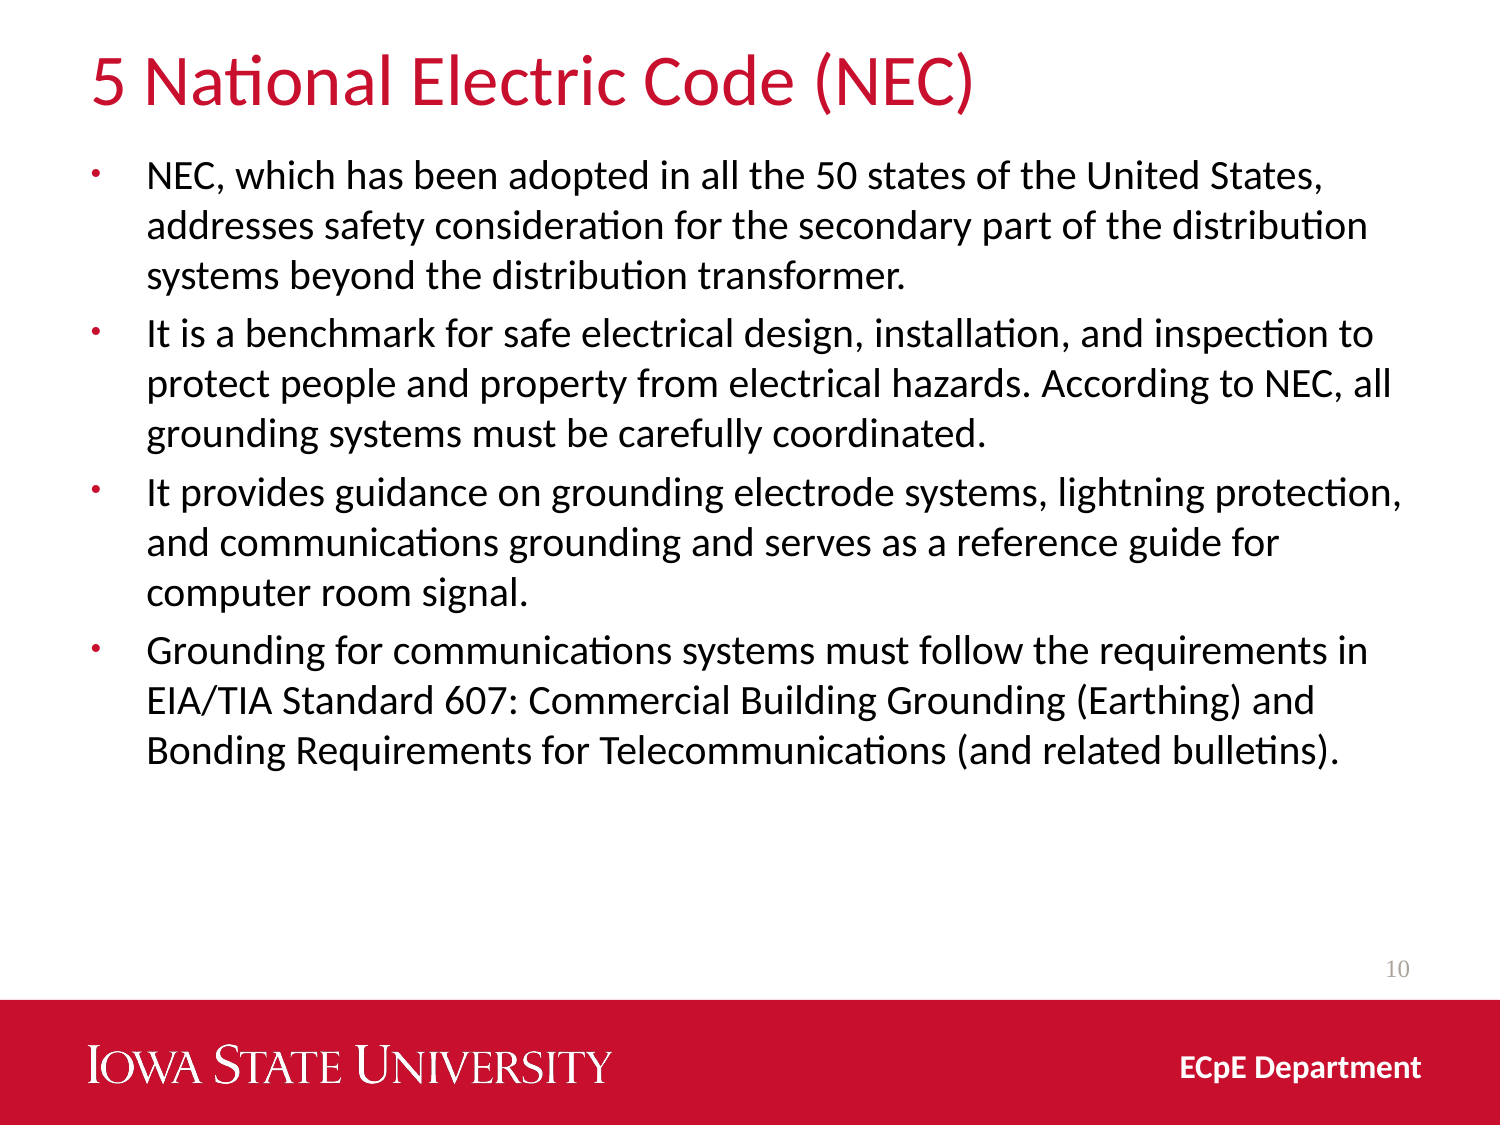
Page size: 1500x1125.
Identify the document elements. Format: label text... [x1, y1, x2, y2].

list NEC, which has been adopted in all the 50 states of the United States, addresses safety consideration for the secondary part of the distribution systems beyond the distribution transformer. It is a benchmark for safe electrical design, installation, and inspection to protect people and property from electrical hazards. According to NEC, all grounding systems must be carefully coordinated. It provides guidance on grounding electrode systems, lightning protection, and communications grounding and serves as a reference guide for computer room signal. Grounding for communications systems must follow the requirements in EIA/TIA Standard 607: Commercial Building Grounding (Earthing) and Bonding Requirements for Telecommunications (and related bulletins). [74, 140, 1426, 938]
slide_number 10 [1074, 937, 1425, 998]
title 5 National Electric Code (NEC) [74, 24, 1426, 128]
list ECpE Department [1037, 1037, 1438, 1101]
picture [87, 1044, 613, 1088]
